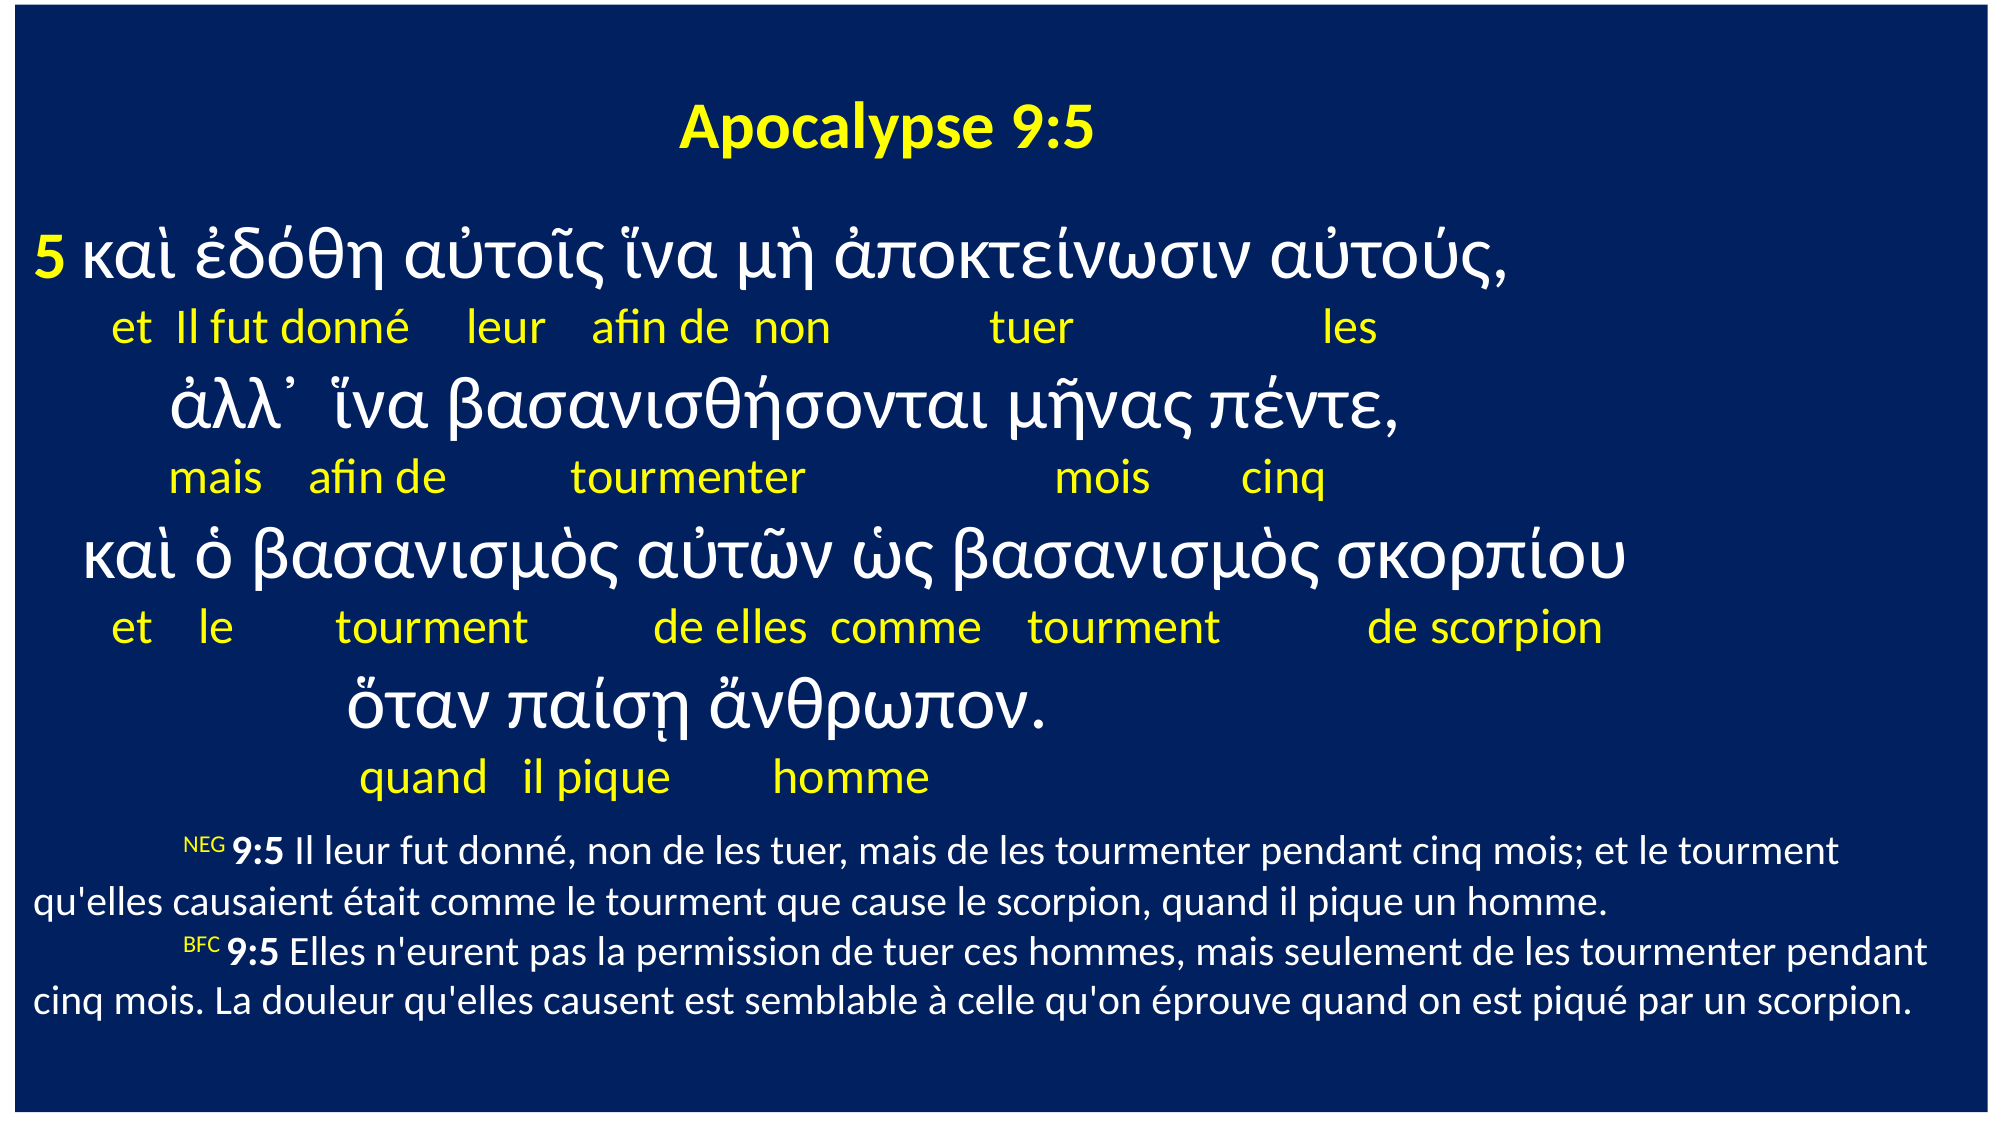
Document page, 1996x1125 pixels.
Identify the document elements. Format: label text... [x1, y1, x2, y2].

text_box Apocalypse 9:5 5 καὶ ἐδόθη αὐτοῖς ἵνα μὴ ἀποκτείνωσιν αὐτούς, et Il fut donné leur afin de non tuer les ἀλλ᾽ ἵνα βασανισθήσονται μῆνας πέντε, mais afin de tourmenter mois cinq καὶ ὁ βασανισμὸς αὐτῶν ὡς βασανισμὸς σκορπίου et le tourment de elles comme tourment de scorpion ὅταν παίσῃ ἄνθρωπον. quand il pique homme NEG 9:5 Il leur fut donné, non de les tuer, mais de les tourmenter pendant cinq mois; et le tourment qu'elles causaient était comme le tourment que cause le scorpion, quand il pique un homme. BFC 9:5 Elles n'eurent pas la permission de tuer ces hommes, mais seulement de les tourmenter pendant cinq mois. La douleur qu'elles causent est semblable à celle qu'on éprouve quand on est piqué par un scorpion. [15, 4, 1988, 1113]
